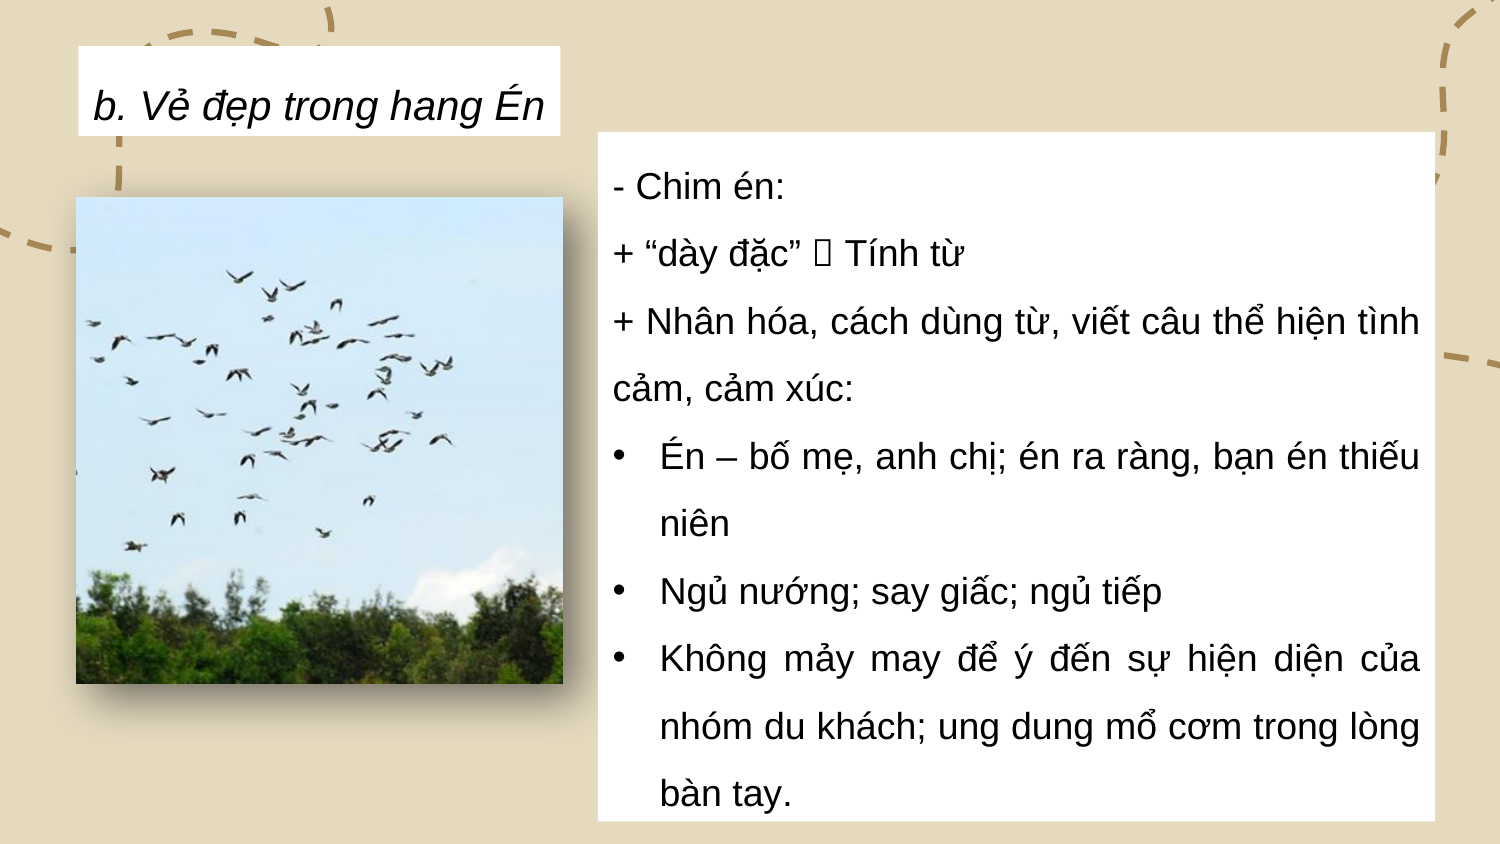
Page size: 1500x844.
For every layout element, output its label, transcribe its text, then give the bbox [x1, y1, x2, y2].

picture [76, 197, 563, 684]
text_box b. Vẻ đẹp trong hang Én [78, 46, 561, 136]
text_box - Chim én: + “dày đặc”  Tính từ + Nhân hóa, cách dùng từ, viết câu thể hiện tình cảm, cảm xúc: Én – bố mẹ, anh chị; én ra ràng, bạn én thiếu niên Ngủ nướng; say giấc; ngủ tiếp Không mảy may để ý đến sự hiện diện của nhóm du khách; ung dung mổ cơm trong lòng bàn tay. [597, 131, 1436, 822]
